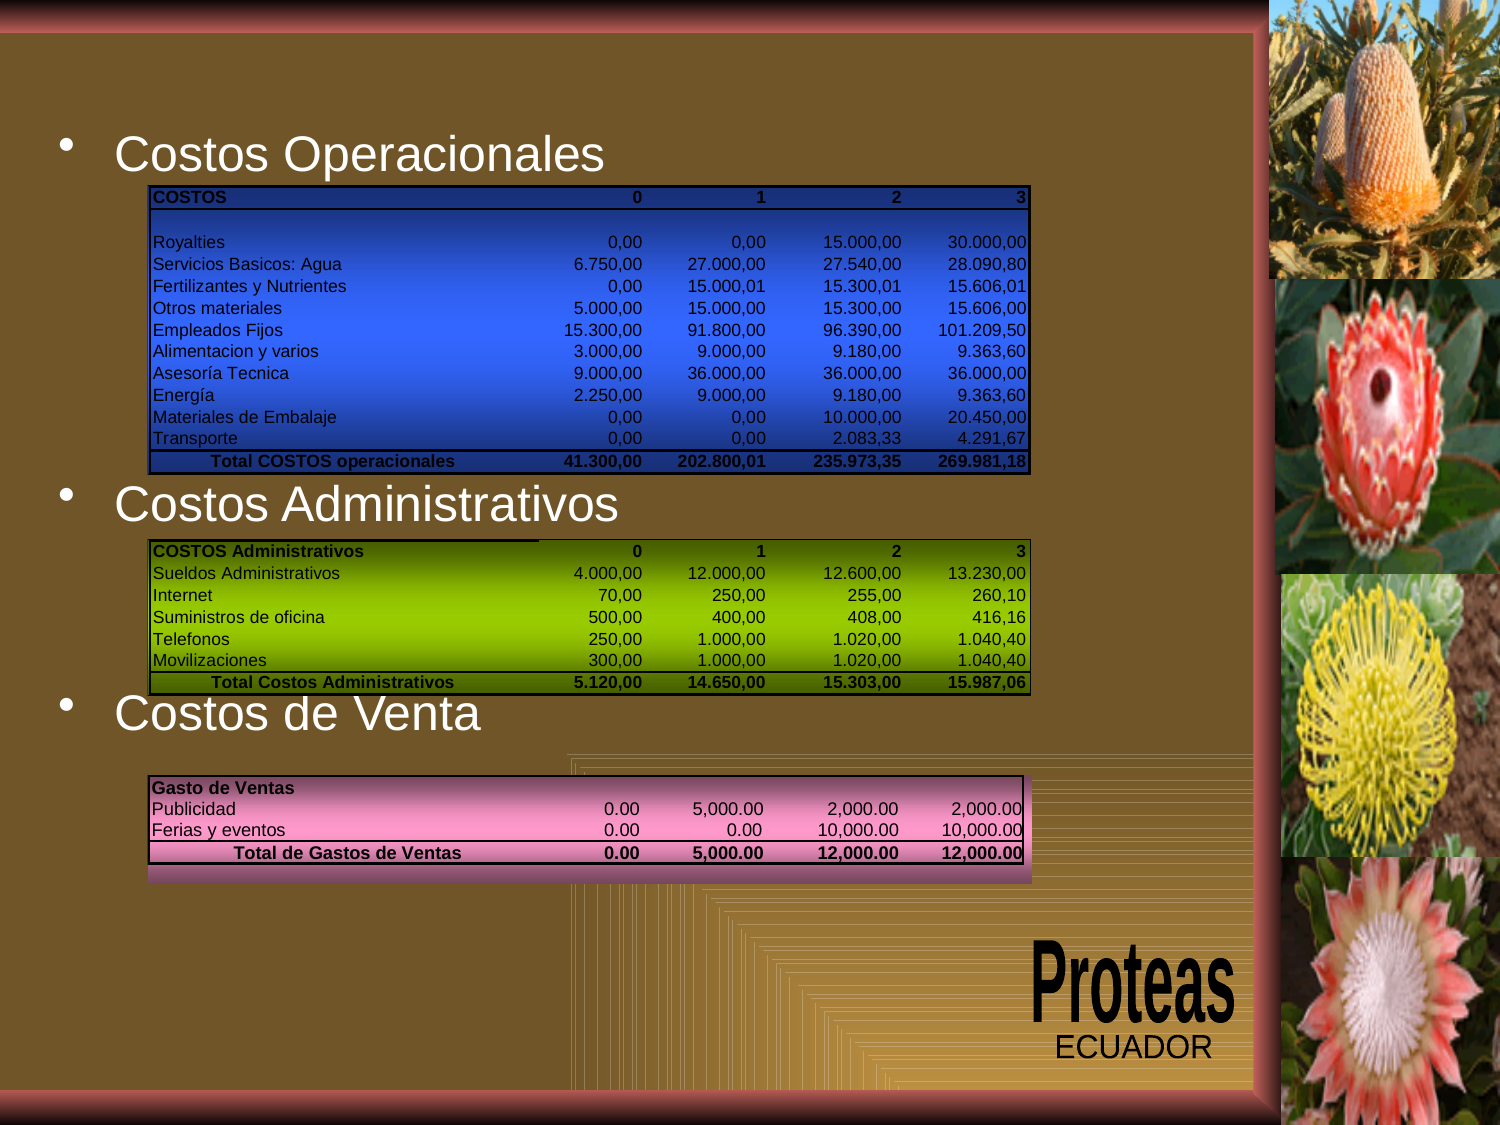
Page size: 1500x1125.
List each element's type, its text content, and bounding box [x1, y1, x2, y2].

picture [1269, 0, 1500, 1125]
list Costos Operacionales Costos Administrativos Costos de Venta [42, 113, 1256, 1001]
picture [147, 774, 1034, 885]
picture [147, 184, 1034, 477]
picture [147, 538, 1034, 698]
